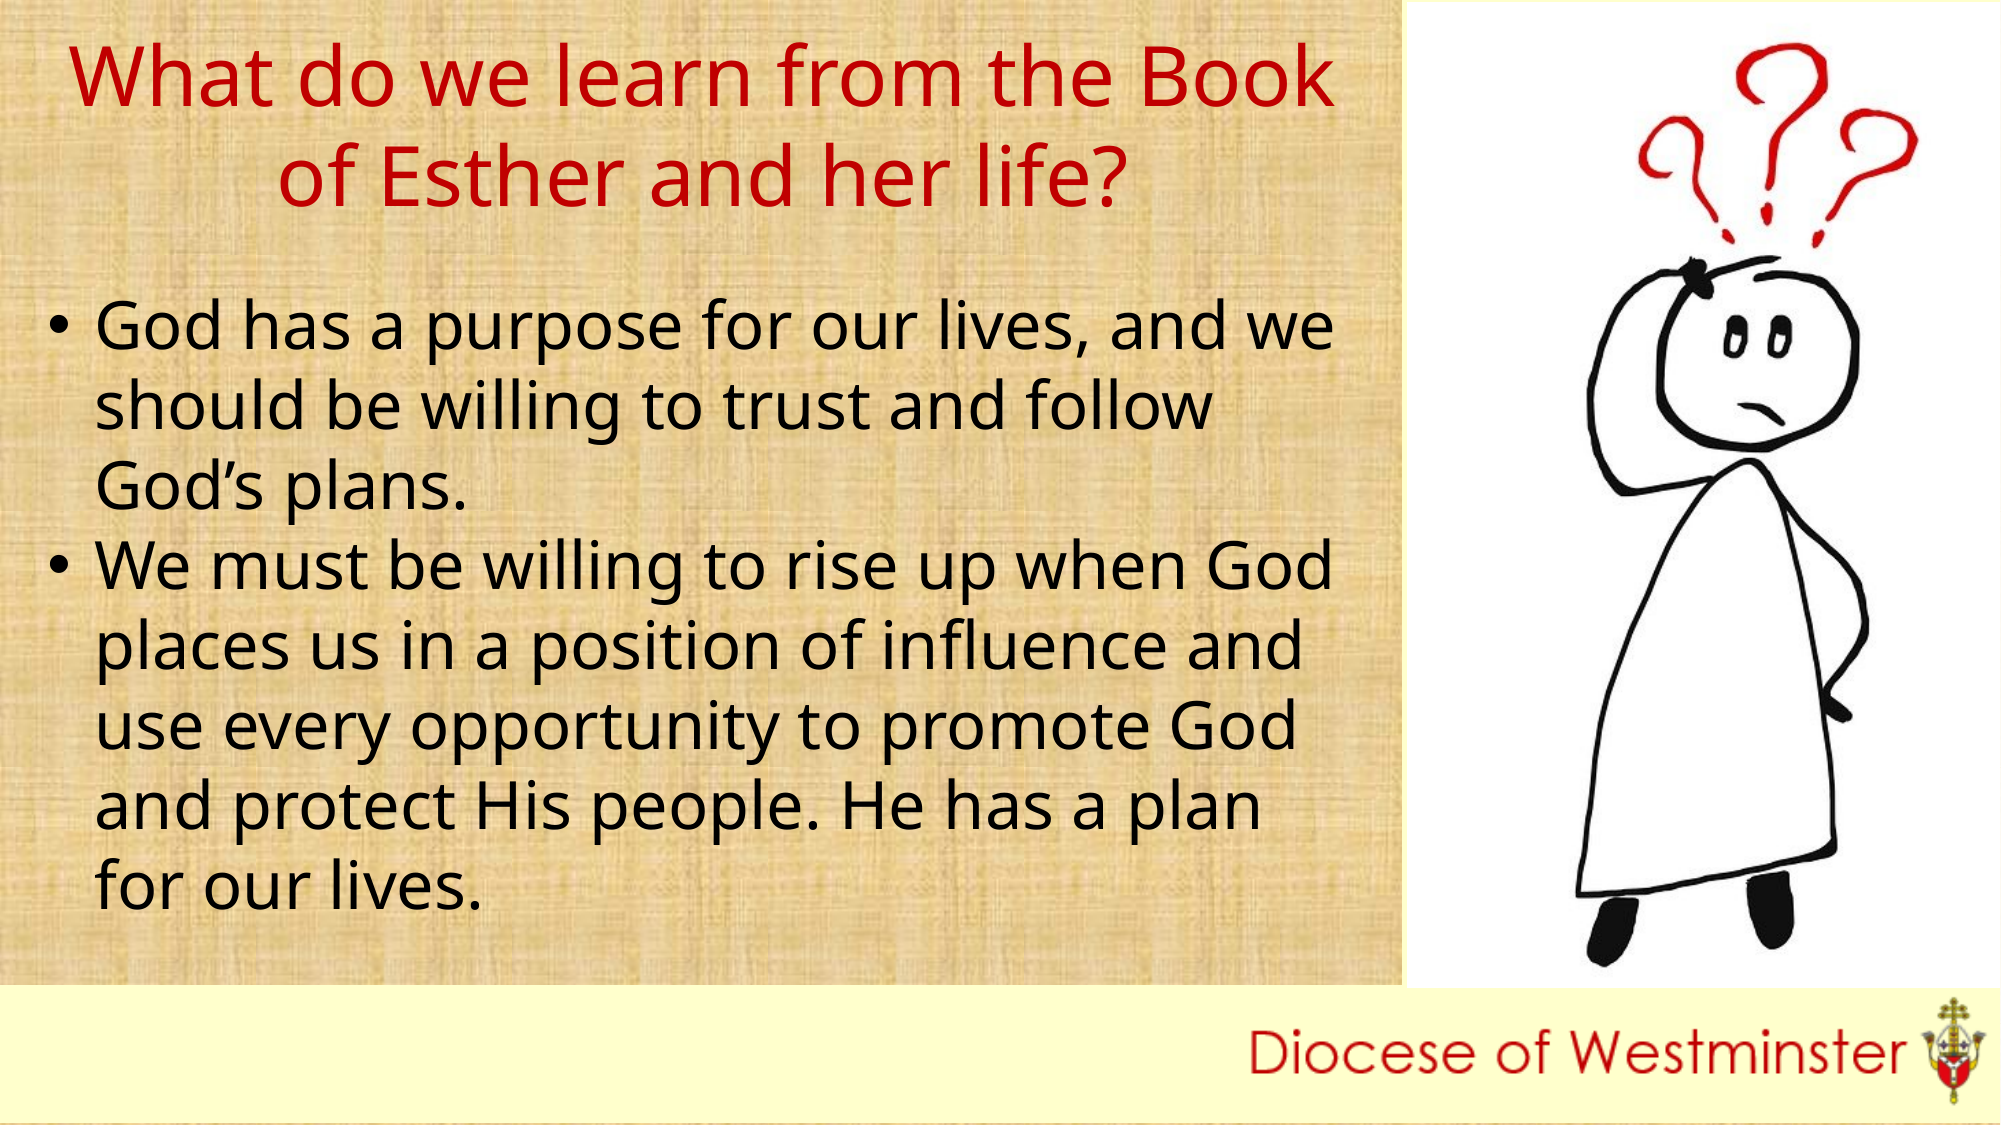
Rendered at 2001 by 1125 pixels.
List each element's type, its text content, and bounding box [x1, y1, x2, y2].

text_box What do we learn from the Book of Esther and her life? God has a purpose for our lives, and we should be willing to trust and follow God’s plans. We must be willing to rise up when God places us in a position of influence and use every opportunity to promote God and protect His people. He has a plan for our lives. [32, 15, 1374, 976]
picture [0, 0, 2001, 1125]
